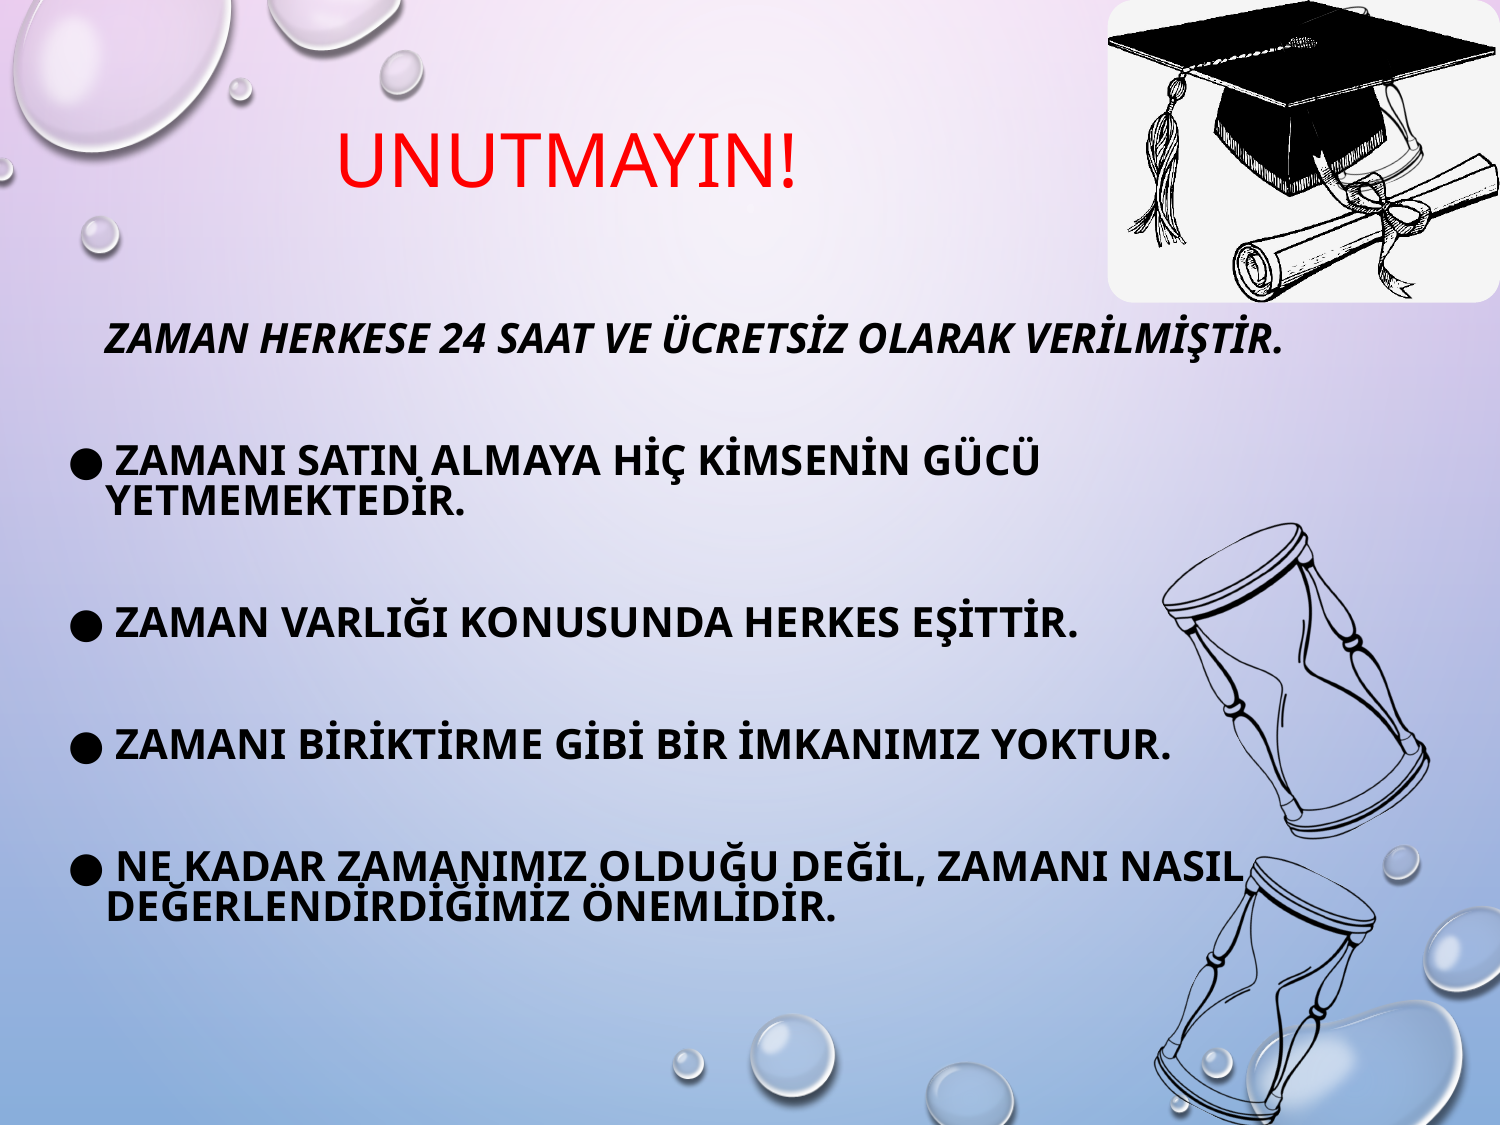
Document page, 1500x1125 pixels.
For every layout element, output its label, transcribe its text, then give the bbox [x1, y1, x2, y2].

title UNUTMAYIN! [76, 66, 1057, 260]
picture [0, 0, 1500, 1125]
list Zaman herkese 24 saat ve ücretsiz olarak verilmiştir. ● Zamanı satın almaya hiç kimsenin gücü yetmemektedir. ● Zaman varlığı konusunda herkes eşittir. ● Zamanı biriktirme gibi bir imkanımız yoktur. ● Ne kadar zamanımız olduğu değil, zamanı nasıl değerlendirdiğimiz önemlidir. [53, 314, 1329, 1106]
